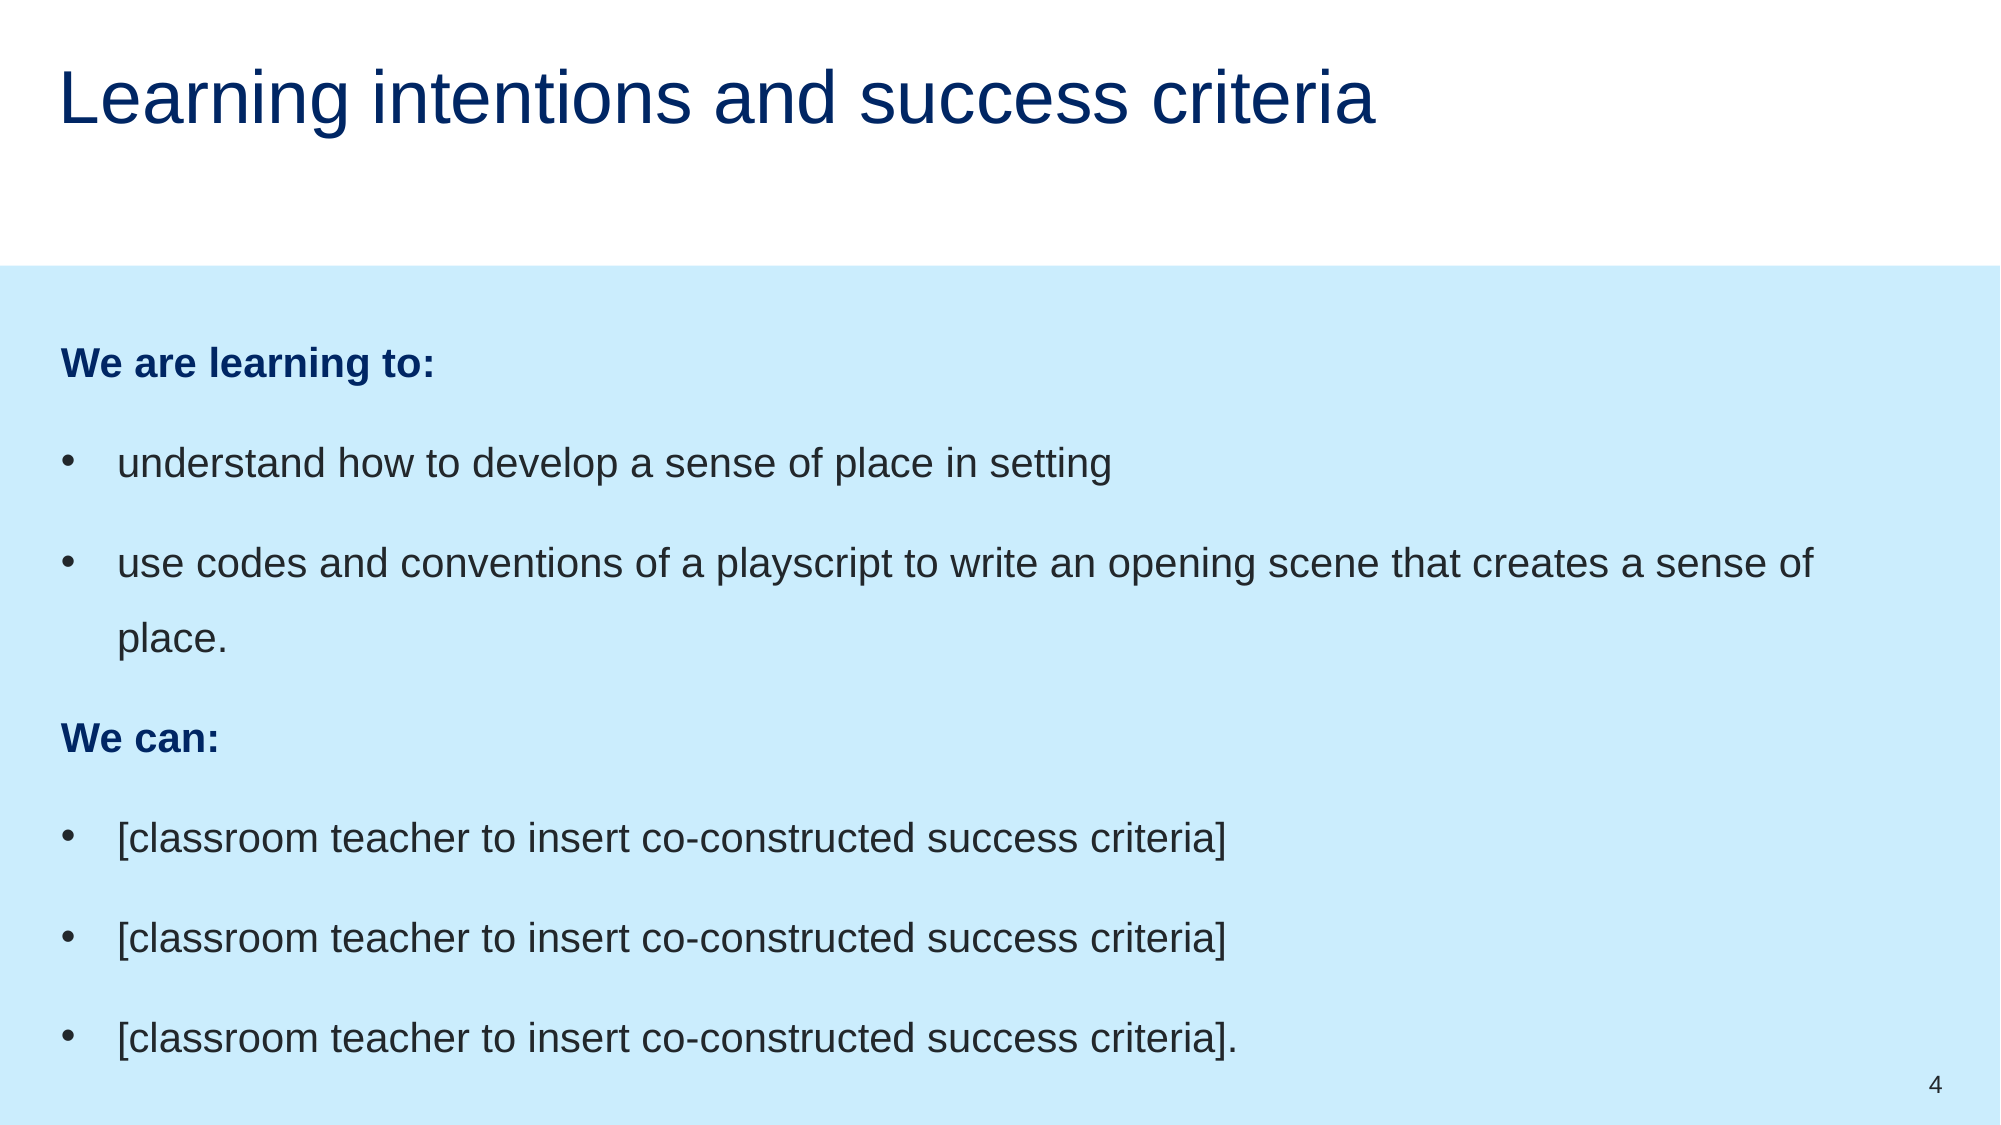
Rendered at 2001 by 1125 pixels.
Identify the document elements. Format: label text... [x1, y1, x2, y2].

slide_number 4 [1824, 1068, 1943, 1099]
text_box We are learning to: understand how to develop a sense of place in setting use codes and conventions of a playscript to write an opening scene that creates a sense of place. We can: [classroom teacher to insert co-constructed success criteria] [classroom teacher to insert co-constructed success criteria] [classroom teacher to insert co-constructed success criteria]. [60, 310, 1915, 1061]
title Learning intentions and success criteria [59, 59, 1743, 145]
